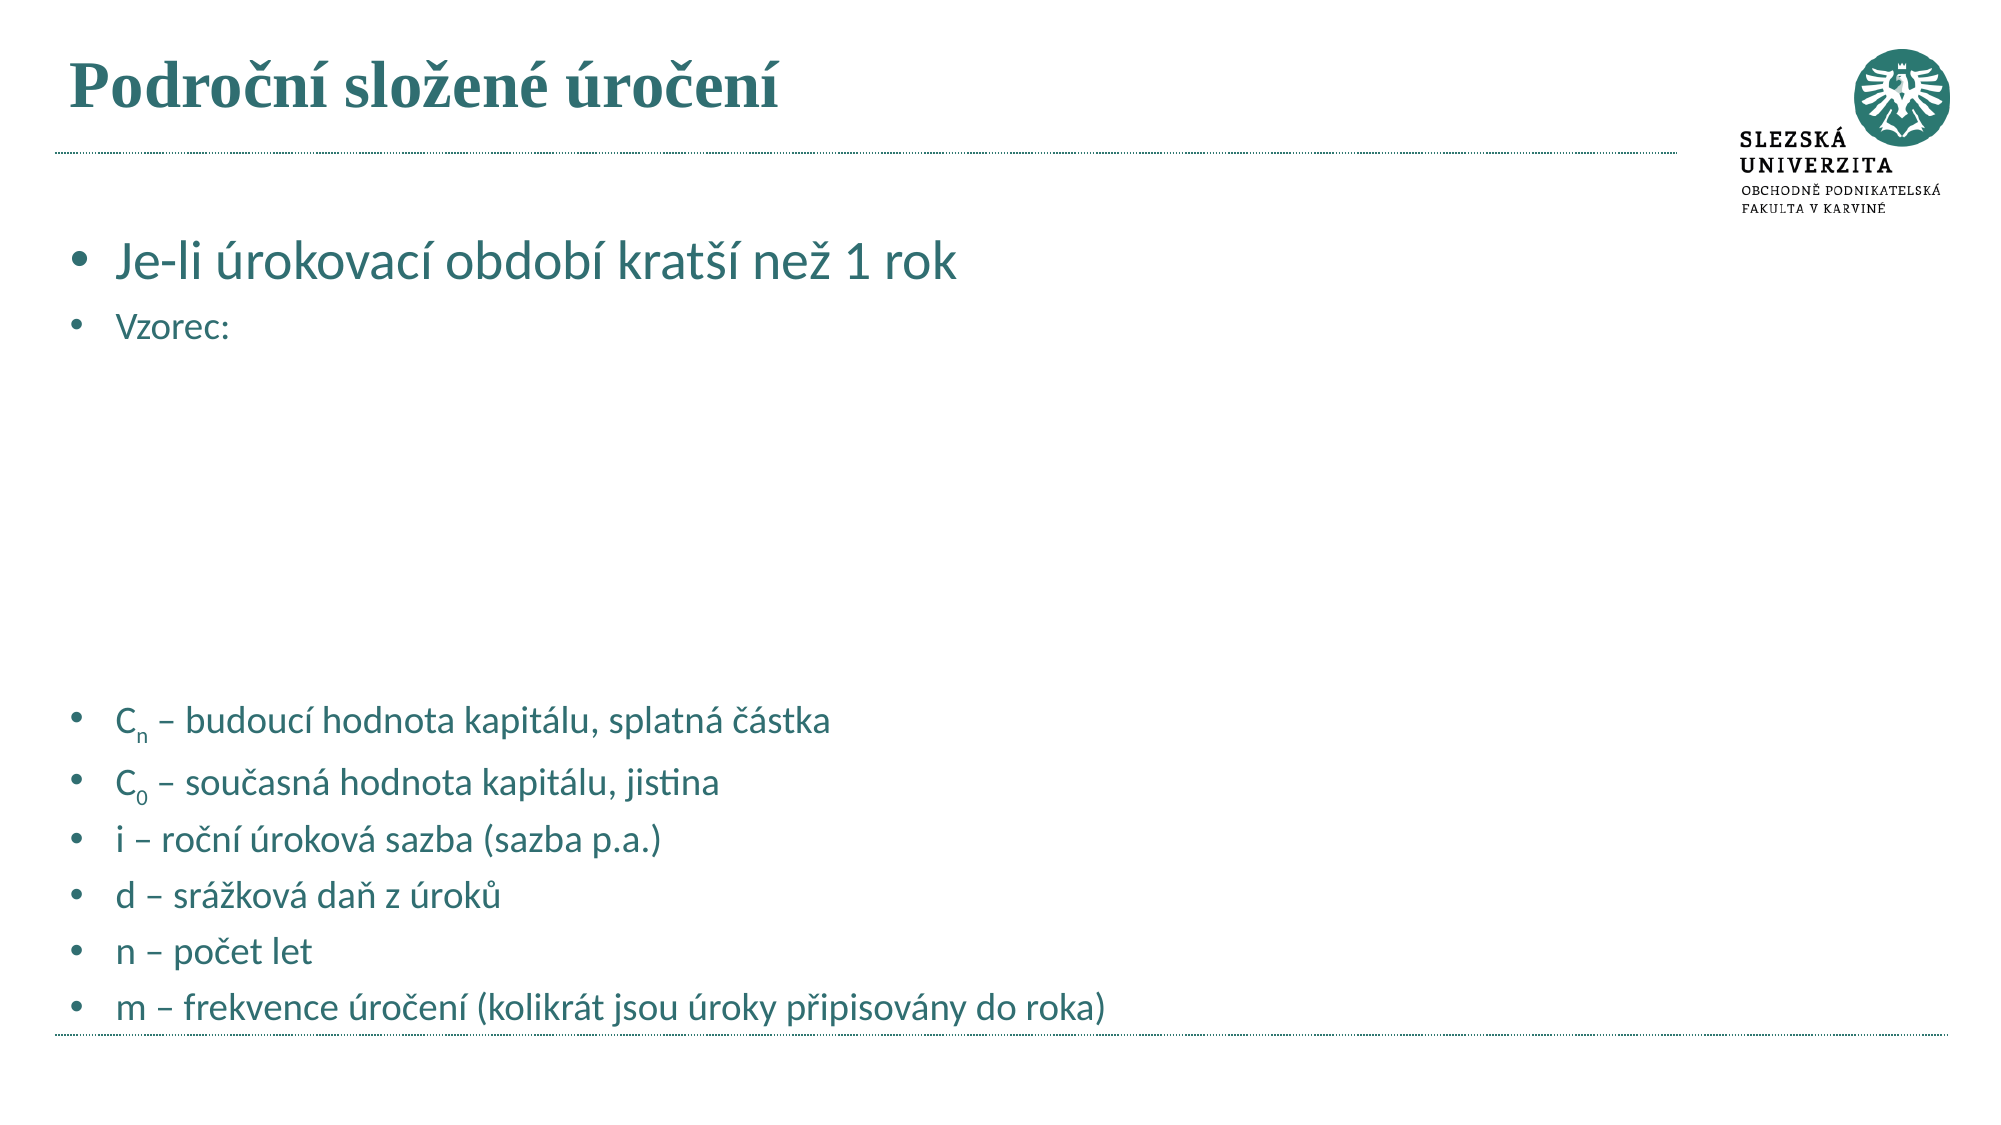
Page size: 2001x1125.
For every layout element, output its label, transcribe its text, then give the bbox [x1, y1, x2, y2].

title Področní složené úročení [55, 42, 1048, 154]
picture [1740, 49, 1950, 213]
